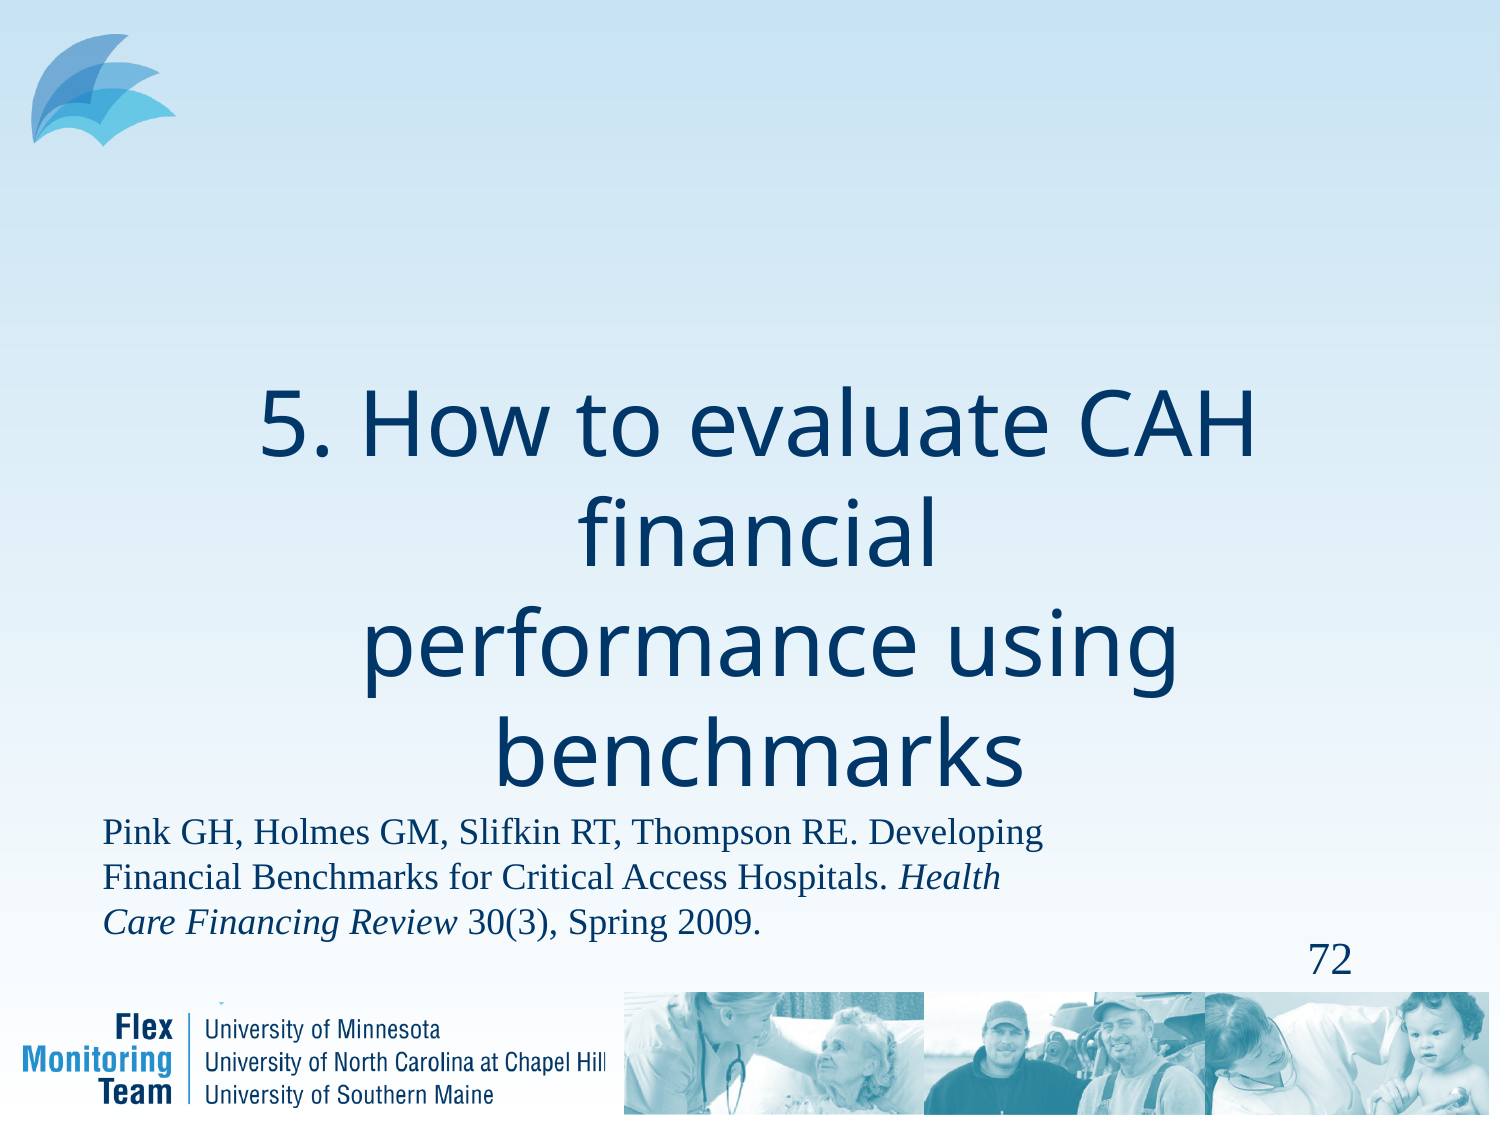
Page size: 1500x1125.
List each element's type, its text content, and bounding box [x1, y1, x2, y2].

text_box Pink GH, Holmes GM, Slifkin RT, Thompson RE. Developing Financial Benchmarks for Critical Access Hospitals. Health Care Financing Review 30(3), Spring 2009. [87, 799, 1063, 950]
picture [23, 1002, 606, 1108]
picture [8, 34, 186, 154]
slide_number 72 [1155, 921, 1500, 982]
title 5. How to evaluate CAH financial performance using benchmarks [84, 357, 1435, 600]
